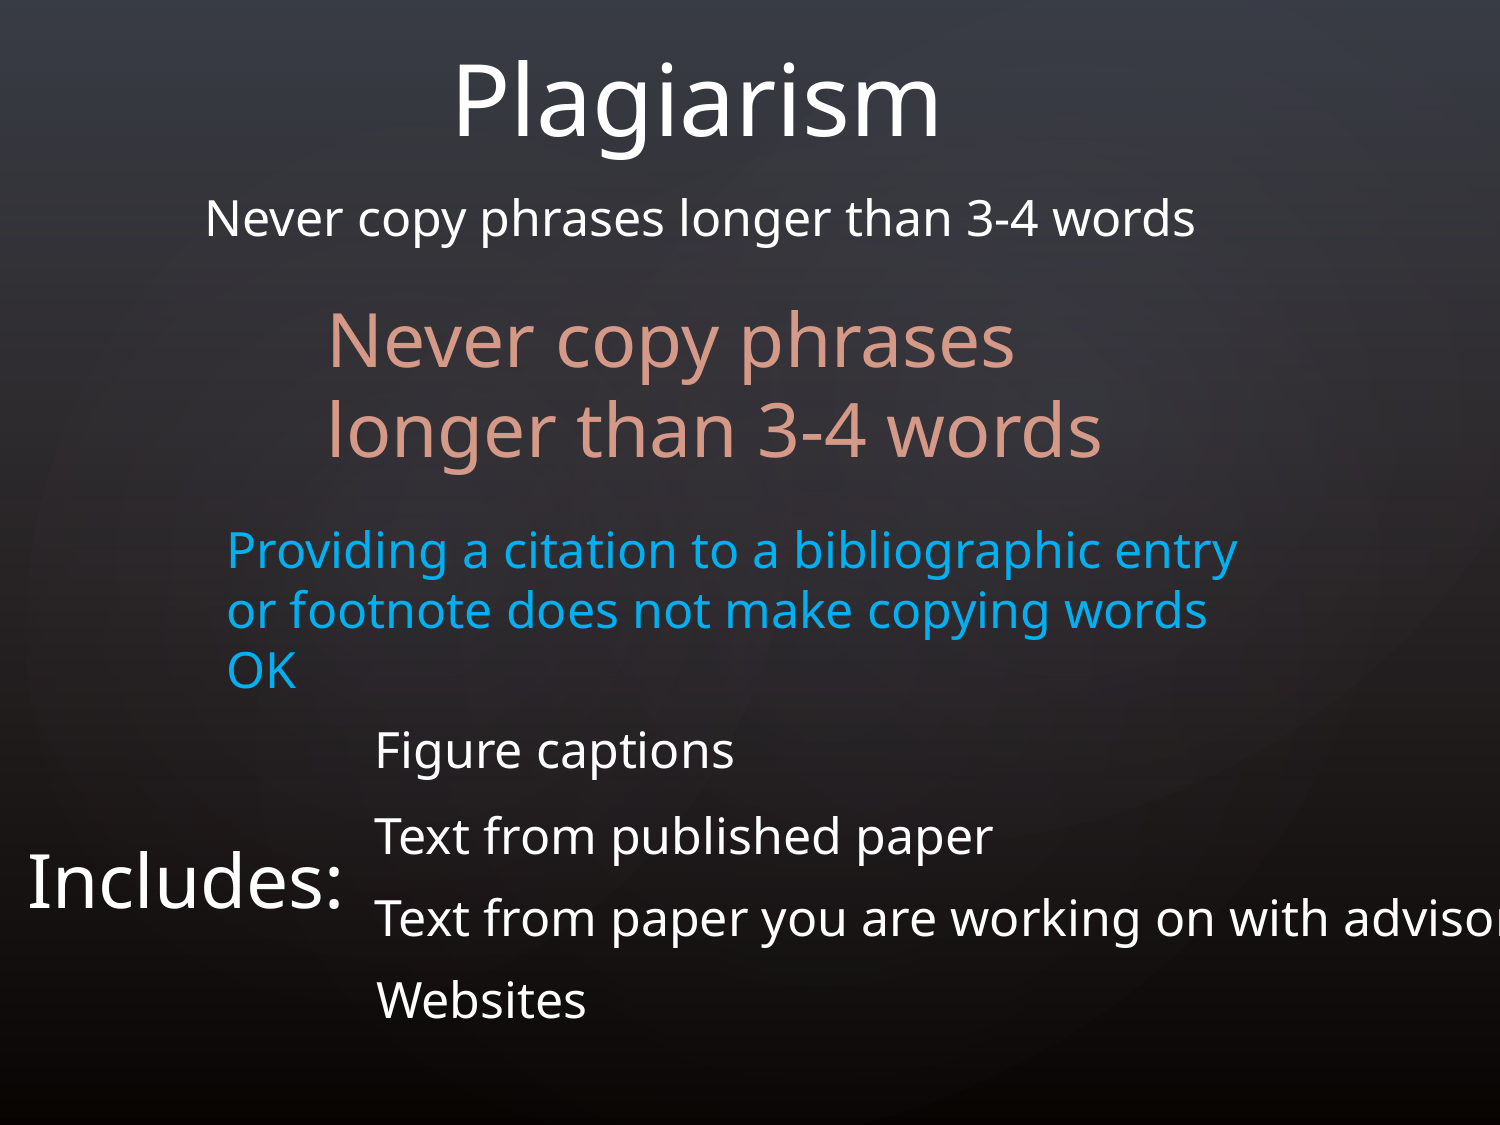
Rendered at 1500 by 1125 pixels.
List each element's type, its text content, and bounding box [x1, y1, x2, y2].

text_box Websites [361, 961, 779, 1036]
text_box Text from published paper [359, 797, 1143, 872]
text_box Providing a citation to a bibliographic entry or footnote does not make copying words OK [211, 510, 1260, 706]
text_box Plagiarism [435, 29, 960, 165]
text_box Text from paper you are working on with advisor [359, 879, 1500, 954]
text_box Figure captions [359, 711, 880, 786]
text_box Never copy phrases longer than 3-4 words [189, 179, 1212, 255]
text_box Includes: [12, 826, 436, 931]
text_box Never copy phrases longer than 3-4 words [312, 285, 1190, 480]
